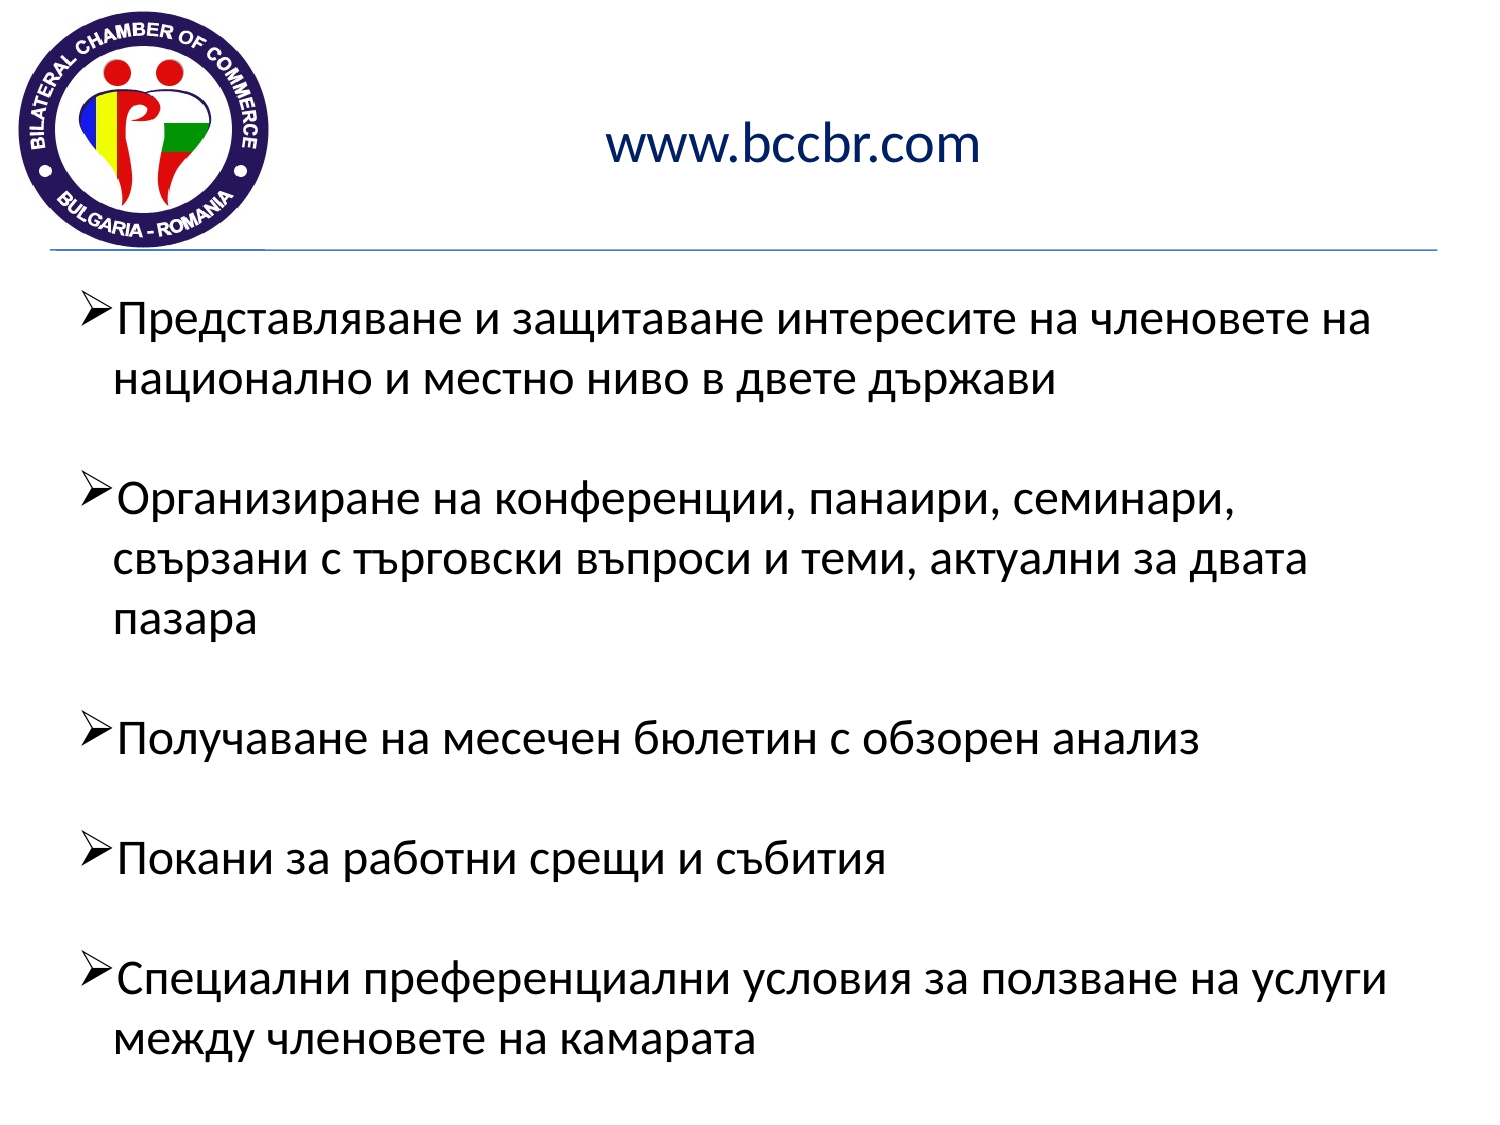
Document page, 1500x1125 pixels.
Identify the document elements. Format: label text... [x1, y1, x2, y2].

text_box Представляване и защитаване интересите на членовете на национално и местно ниво в двете държави Организиране на конференции, панаири, семинари, свързани с търговски въпроси и теми, актуални за двата пазара Получаване на месечен бюлетин с обзорен анализ Покани за работни срещи и събития Специални преференциални условия за ползване на услуги между членовете на камарата [62, 260, 1425, 1073]
picture [0, 0, 288, 263]
title www.bccbr.com [291, 44, 1363, 233]
